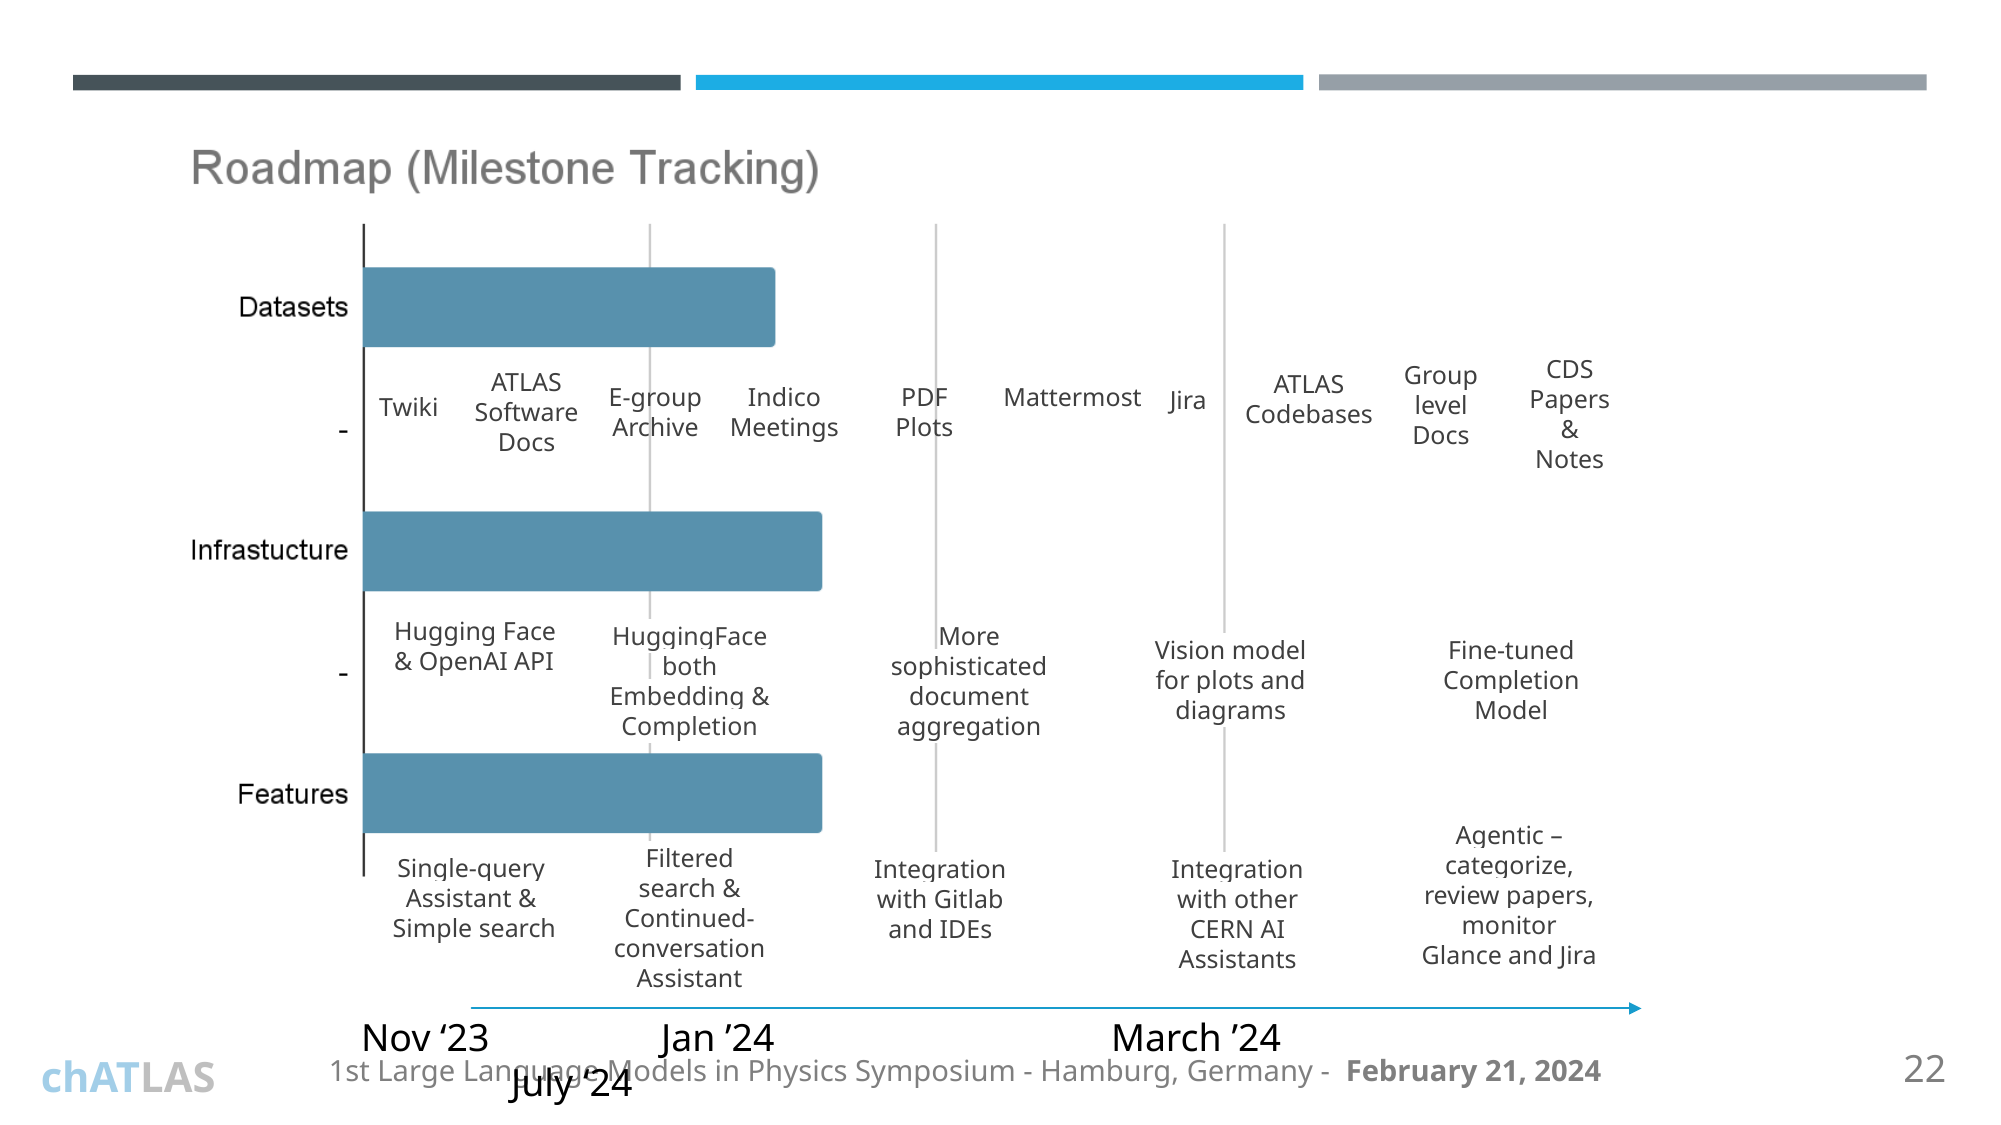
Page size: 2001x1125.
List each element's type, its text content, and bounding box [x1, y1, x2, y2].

text_box CDS Papers & Notes [1508, 338, 1632, 475]
text_box Fine-tuned Completion Model [1507, 619, 1615, 706]
slide_number ‹#› [1788, 1040, 1962, 1101]
text_box Agentic – categorize, review papers, monitor Glance and Jira [1507, 804, 1612, 847]
text_box Nov ‘23 Jan ’24 March ’24 July ‘24 [346, 1006, 1642, 1112]
picture [95, 96, 1503, 967]
